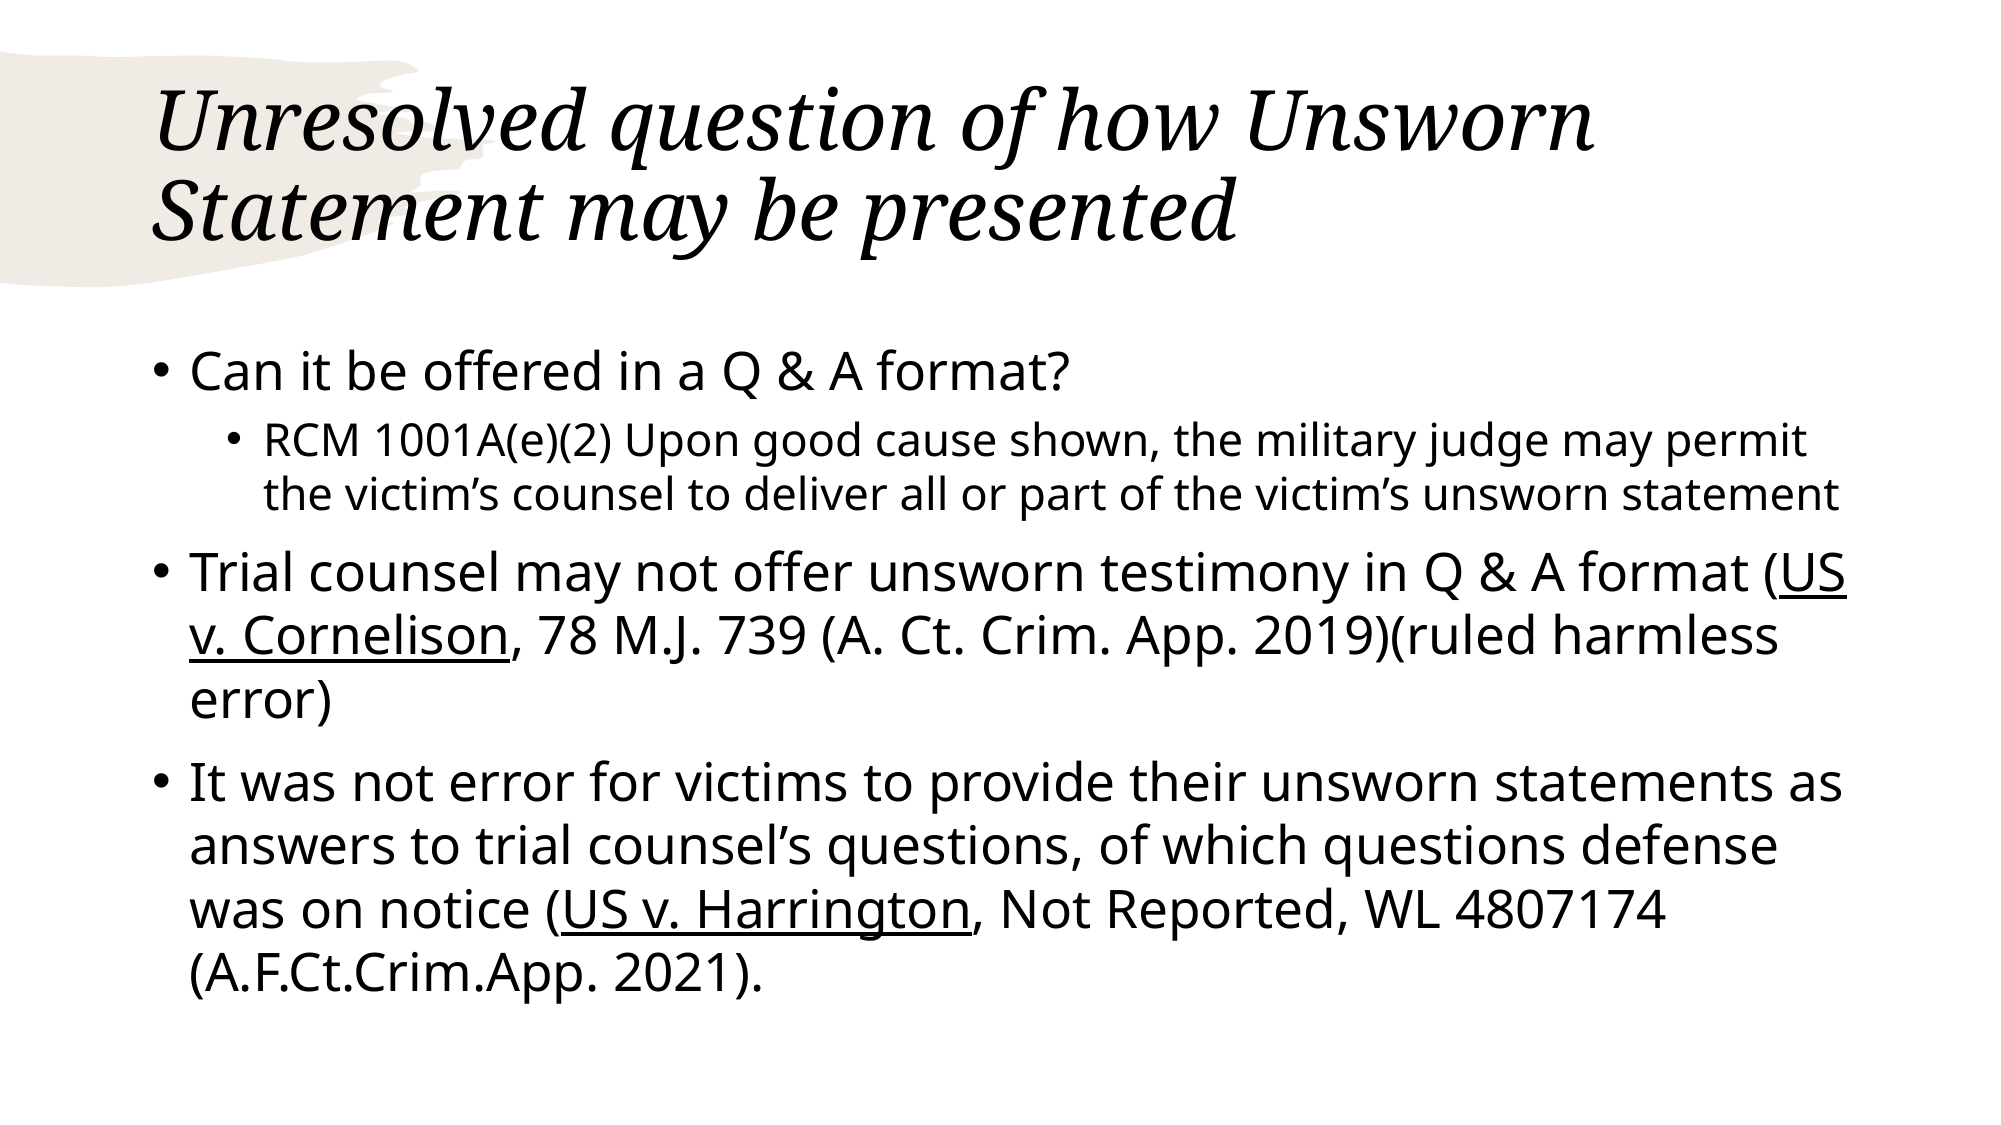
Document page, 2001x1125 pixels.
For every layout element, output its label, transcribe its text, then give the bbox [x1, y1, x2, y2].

list Can it be offered in a Q & A format? RCM 1001A(e)(2) Upon good cause shown, the military judge may permit the victim’s counsel to deliver all or part of the victim’s unsworn statement Trial counsel may not offer unsworn testimony in Q & A format (US v. Cornelison, 78 M.J. 739 (A. Ct. Crim. App. 2019)(ruled harmless error) It was not error for victims to provide their unsworn statements as answers to trial counsel’s questions, of which questions defense was on notice (US v. Harrington, Not Reported, WL 4807174 (A.F.Ct.Crim.App. 2021). [137, 329, 1863, 1013]
title Unresolved question of how Unsworn Statement may be presented [137, 59, 1863, 278]
